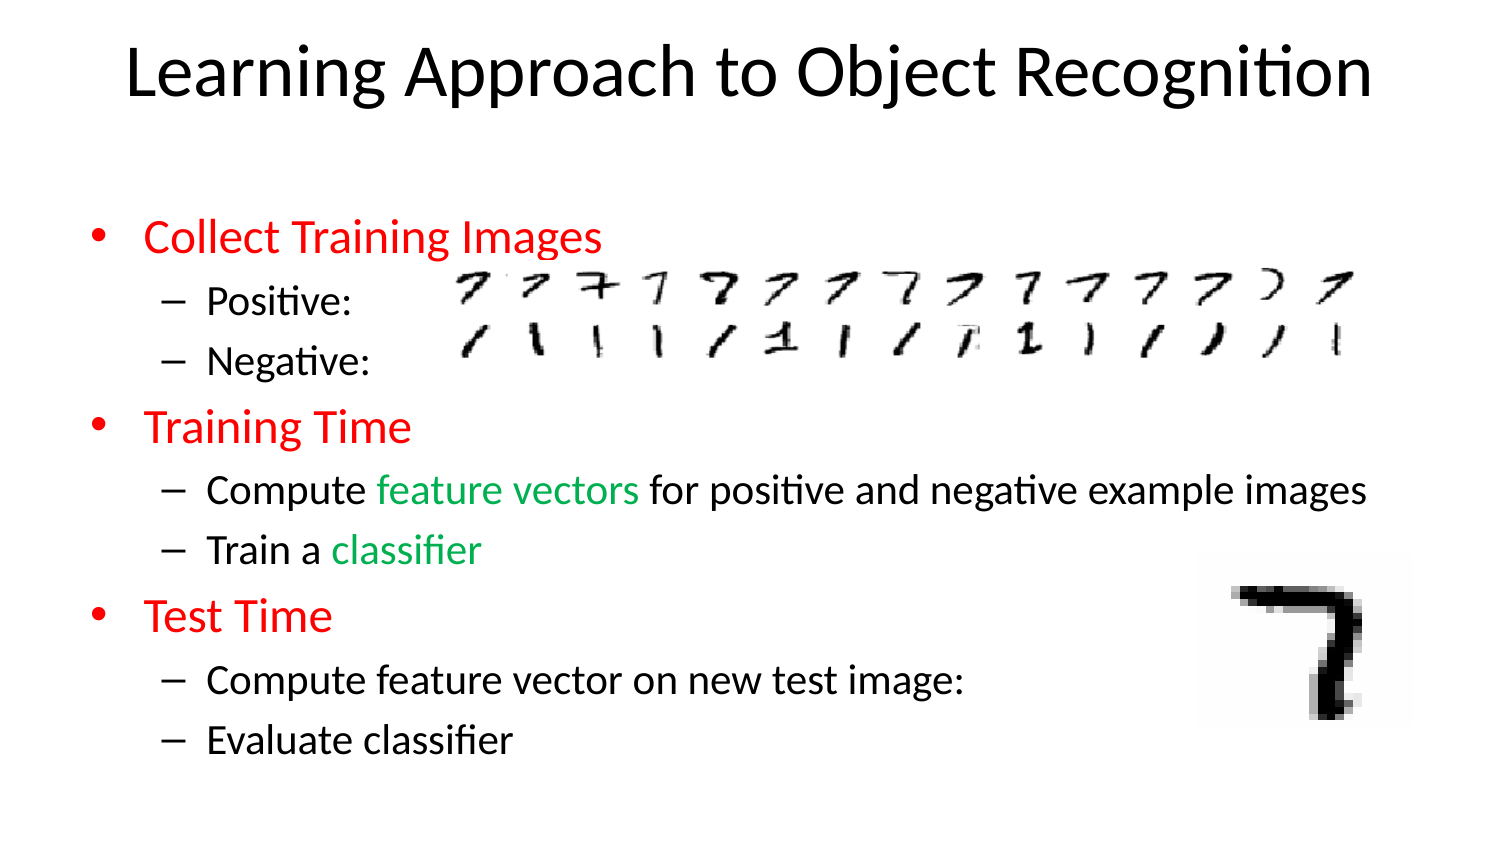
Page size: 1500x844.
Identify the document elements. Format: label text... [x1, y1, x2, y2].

title Learning Approach to Object Recognition [75, 0, 1425, 138]
picture [1187, 552, 1413, 751]
picture [449, 260, 1363, 310]
list Collect Training Images Positive: Negative: Training Time Compute feature vectors for positive and negative example images Train a classifier Test Time Compute feature vector on new test image: Evaluate classifier [75, 196, 1425, 777]
picture [449, 314, 1363, 361]
